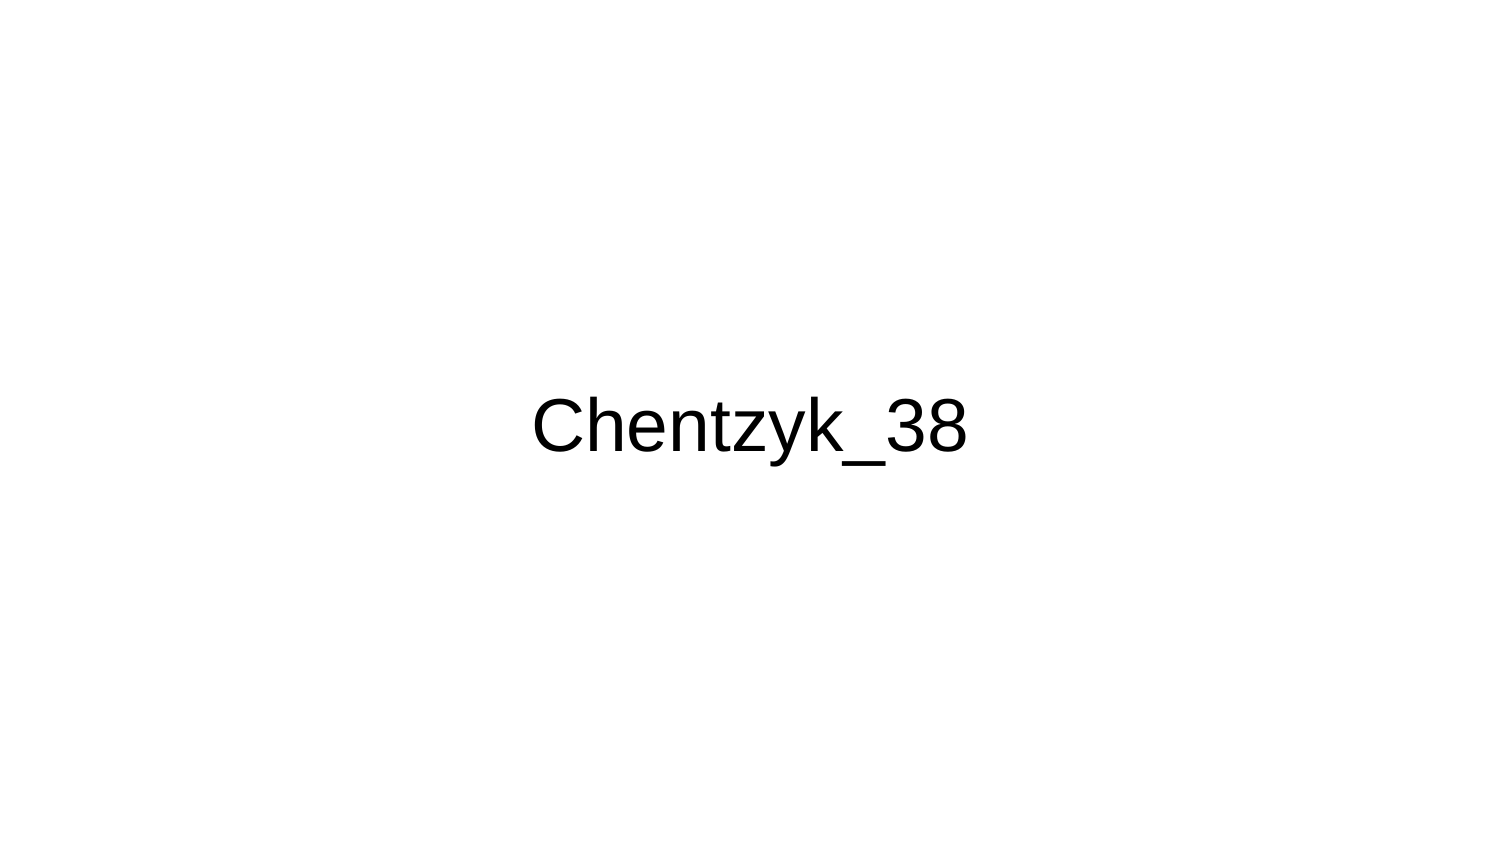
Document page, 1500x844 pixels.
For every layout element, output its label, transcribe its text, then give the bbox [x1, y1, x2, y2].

title Chentzyk_38 [51, 352, 1449, 491]
